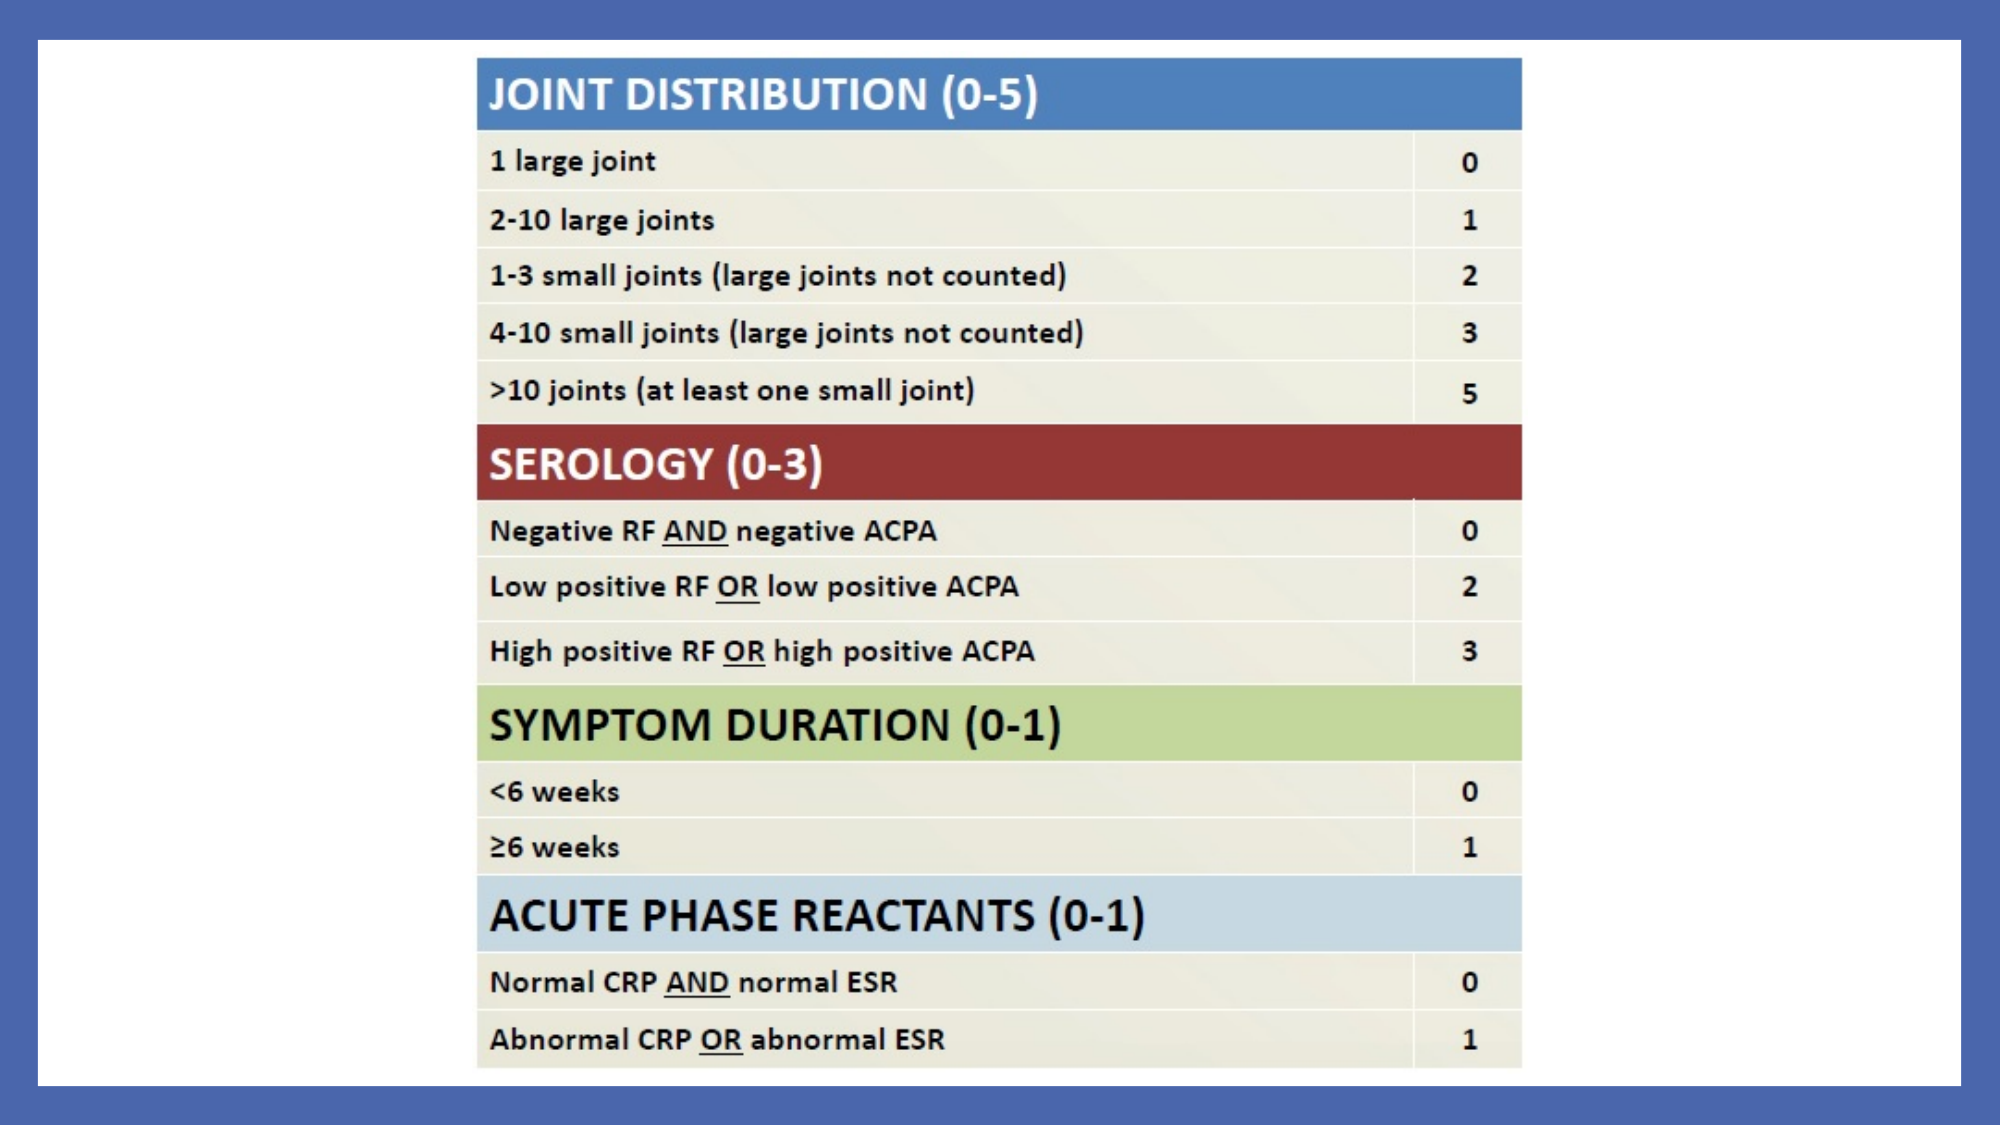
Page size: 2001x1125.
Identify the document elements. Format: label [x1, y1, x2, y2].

list [471, 50, 1529, 1074]
